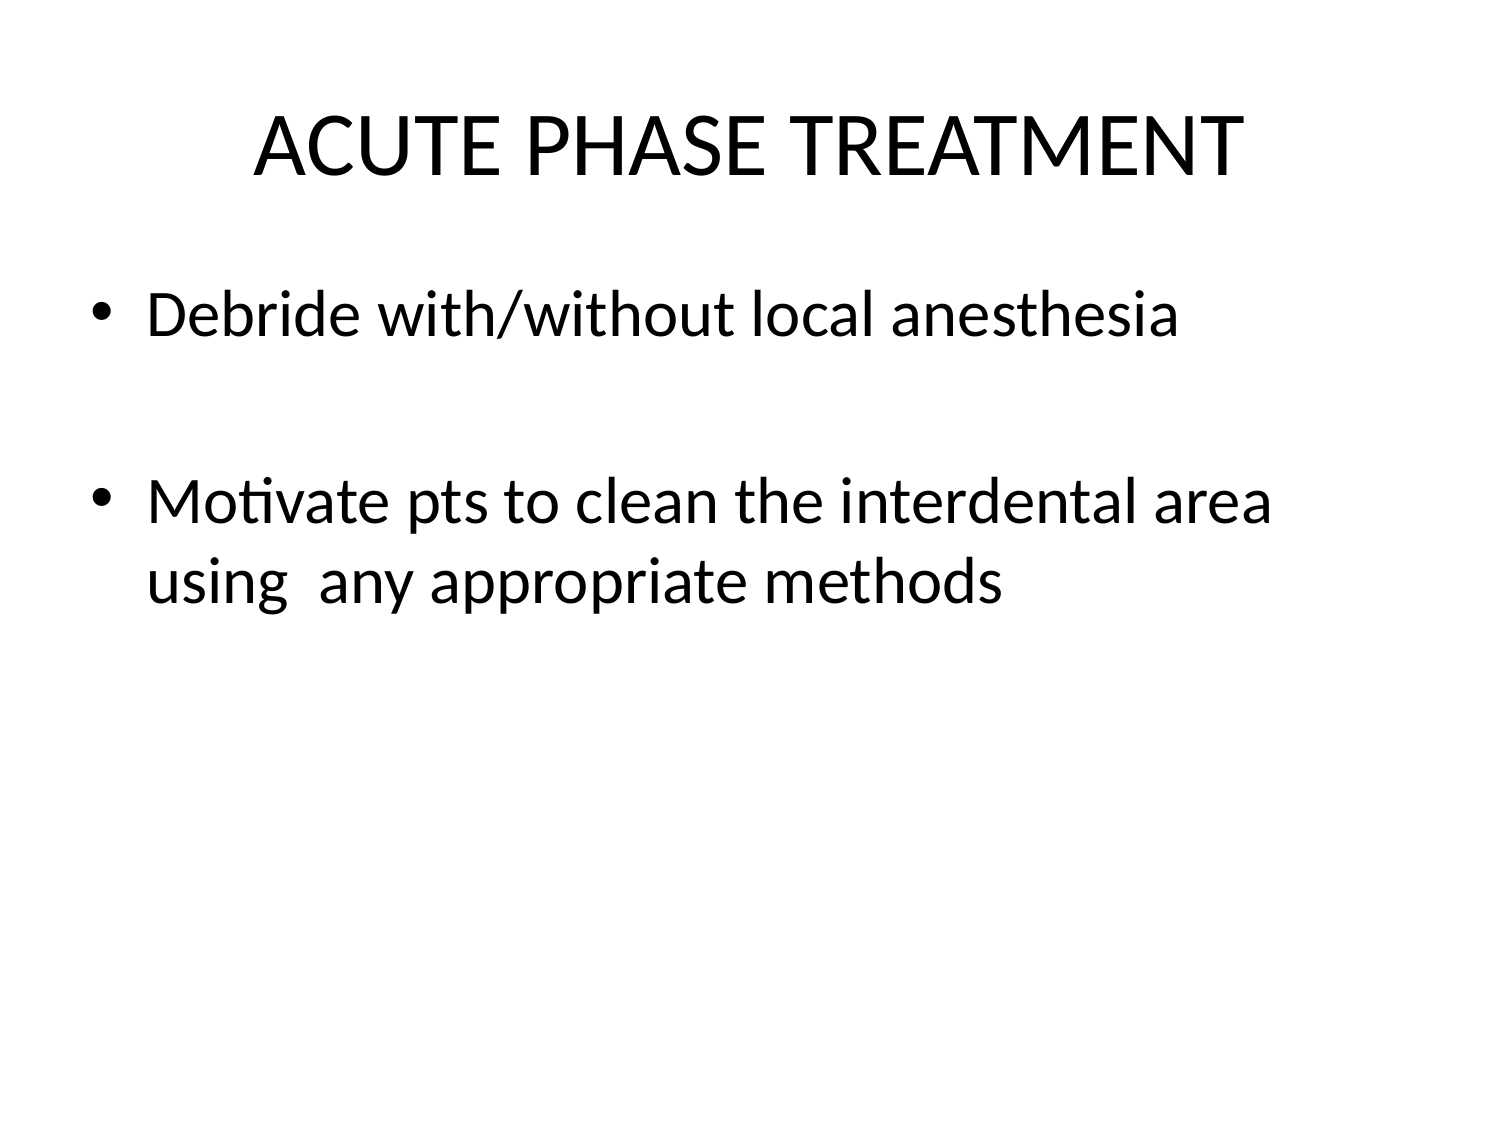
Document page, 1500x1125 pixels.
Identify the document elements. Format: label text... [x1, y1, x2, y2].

title ACUTE PHASE TREATMENT [75, 45, 1425, 233]
list Debride with/without local anesthesia Motivate pts to clean the interdental area using any appropriate methods [75, 262, 1425, 1005]
